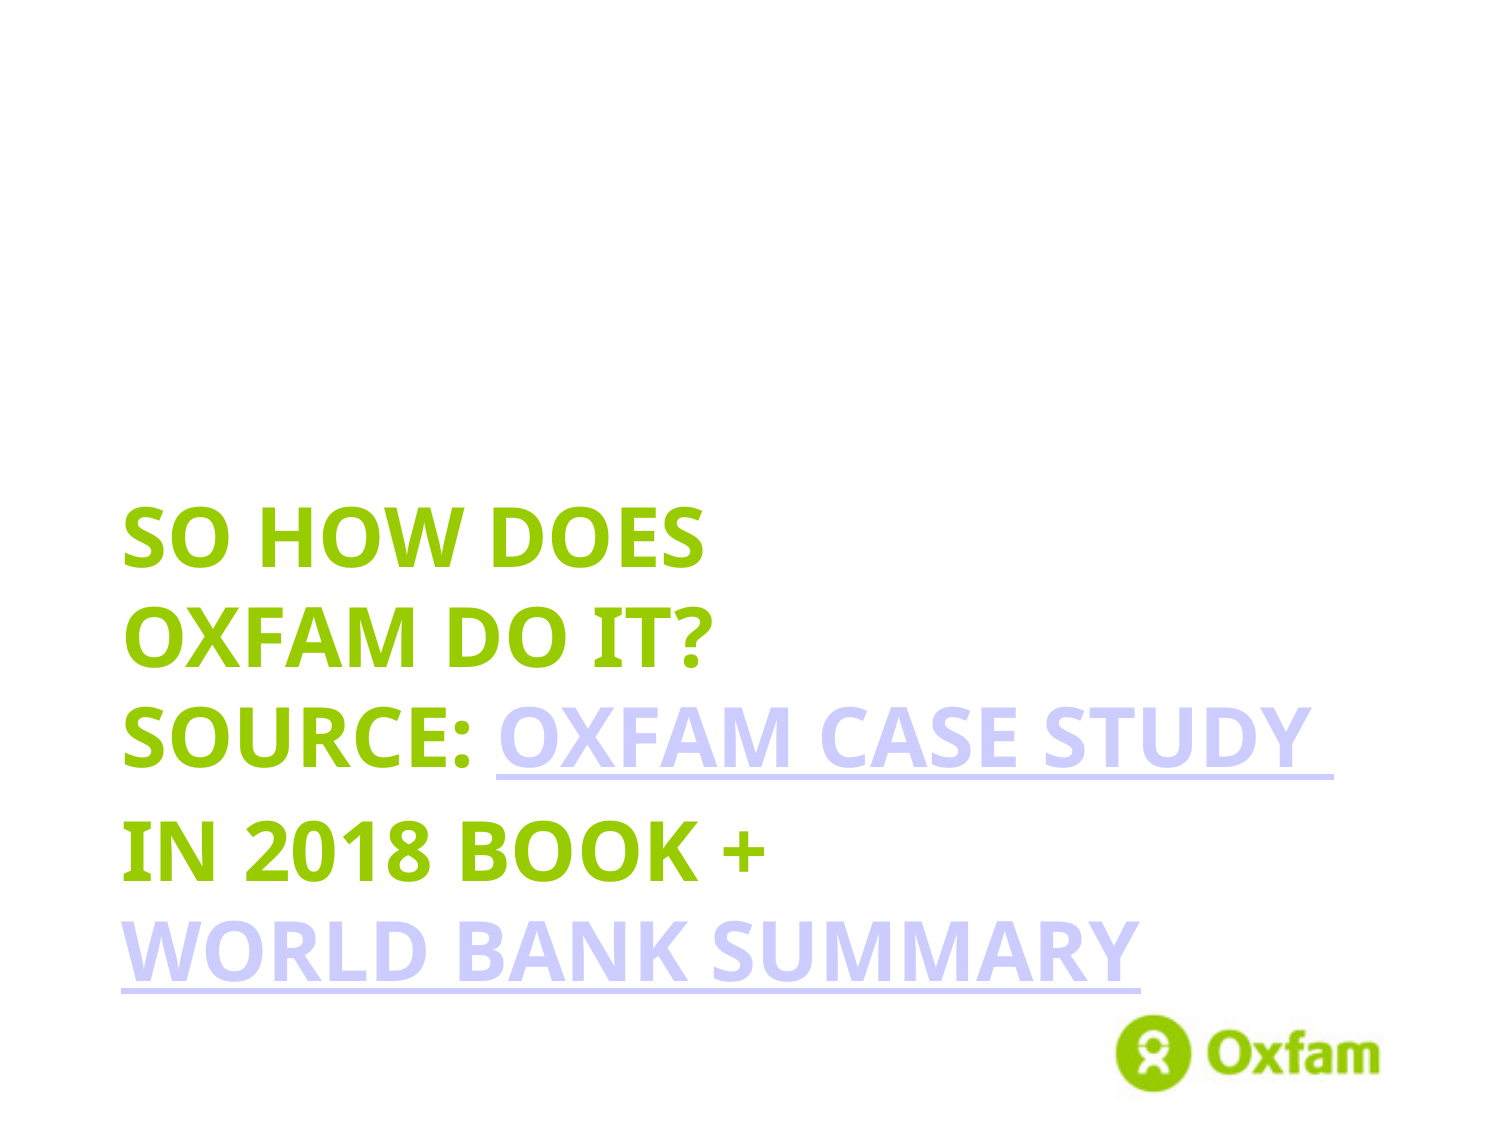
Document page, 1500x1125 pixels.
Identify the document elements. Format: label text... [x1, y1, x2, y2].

picture [1100, 999, 1396, 1109]
title So how does Oxfam do it? Source: Oxfam case study in 2018 book + world bank summary [106, 476, 1382, 701]
